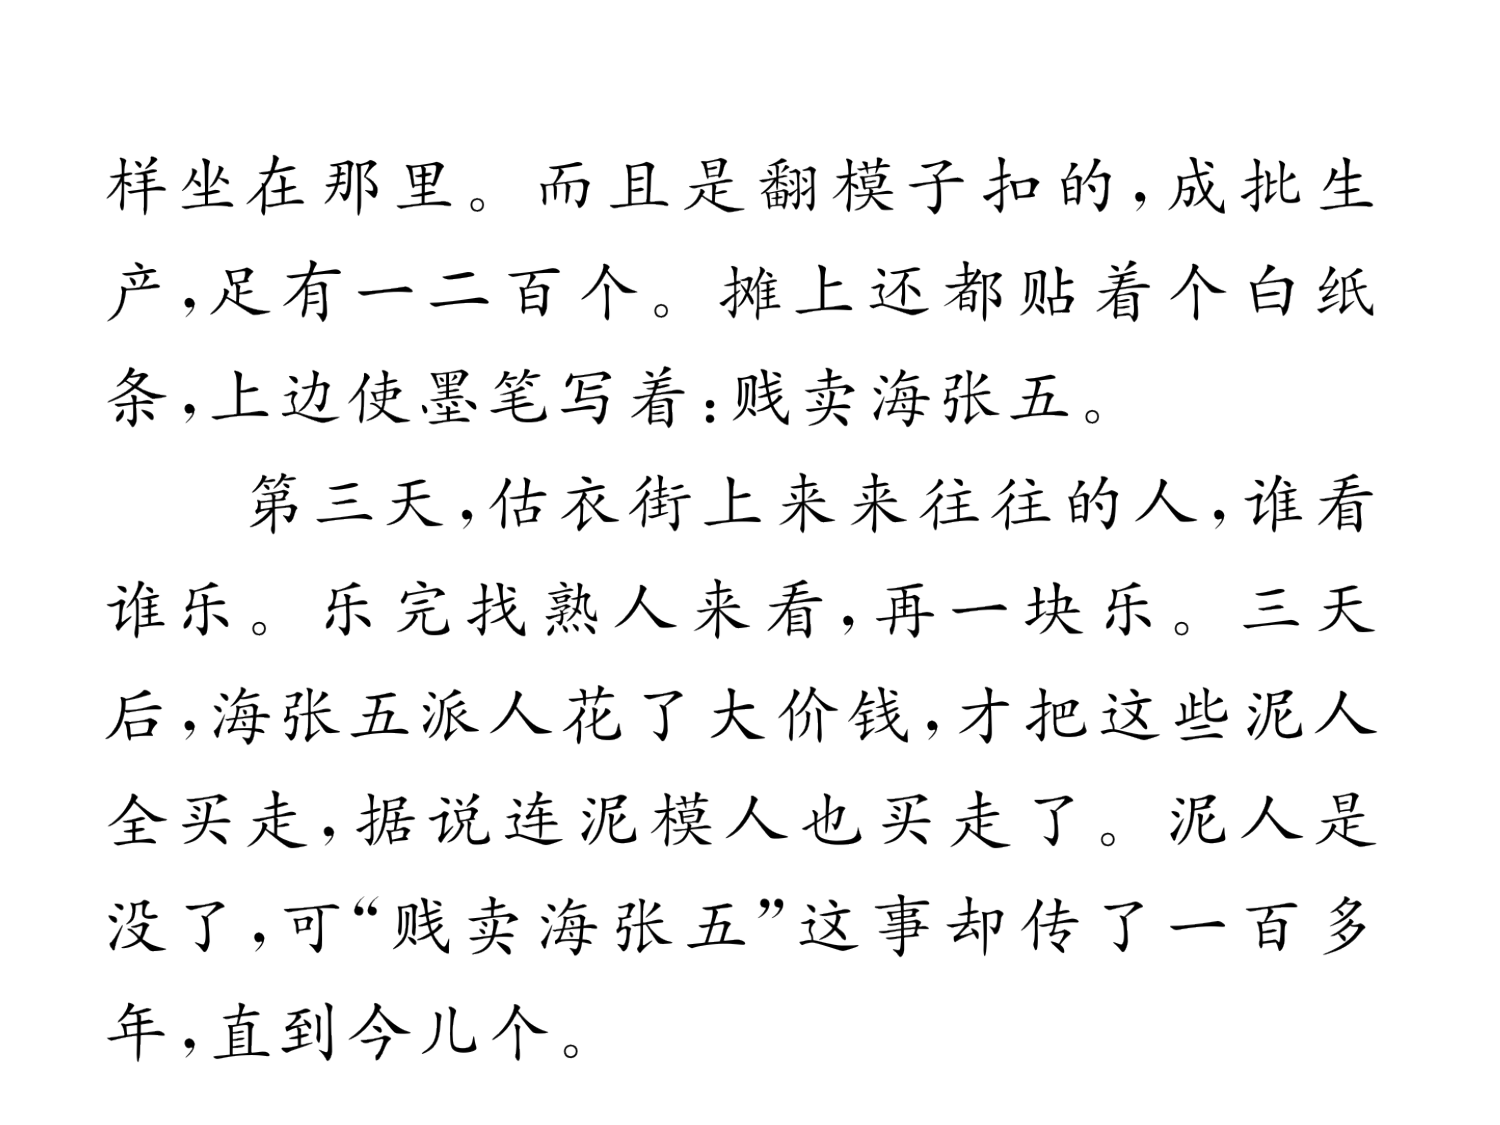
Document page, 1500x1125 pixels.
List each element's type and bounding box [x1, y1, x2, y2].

picture [100, 137, 1500, 1081]
